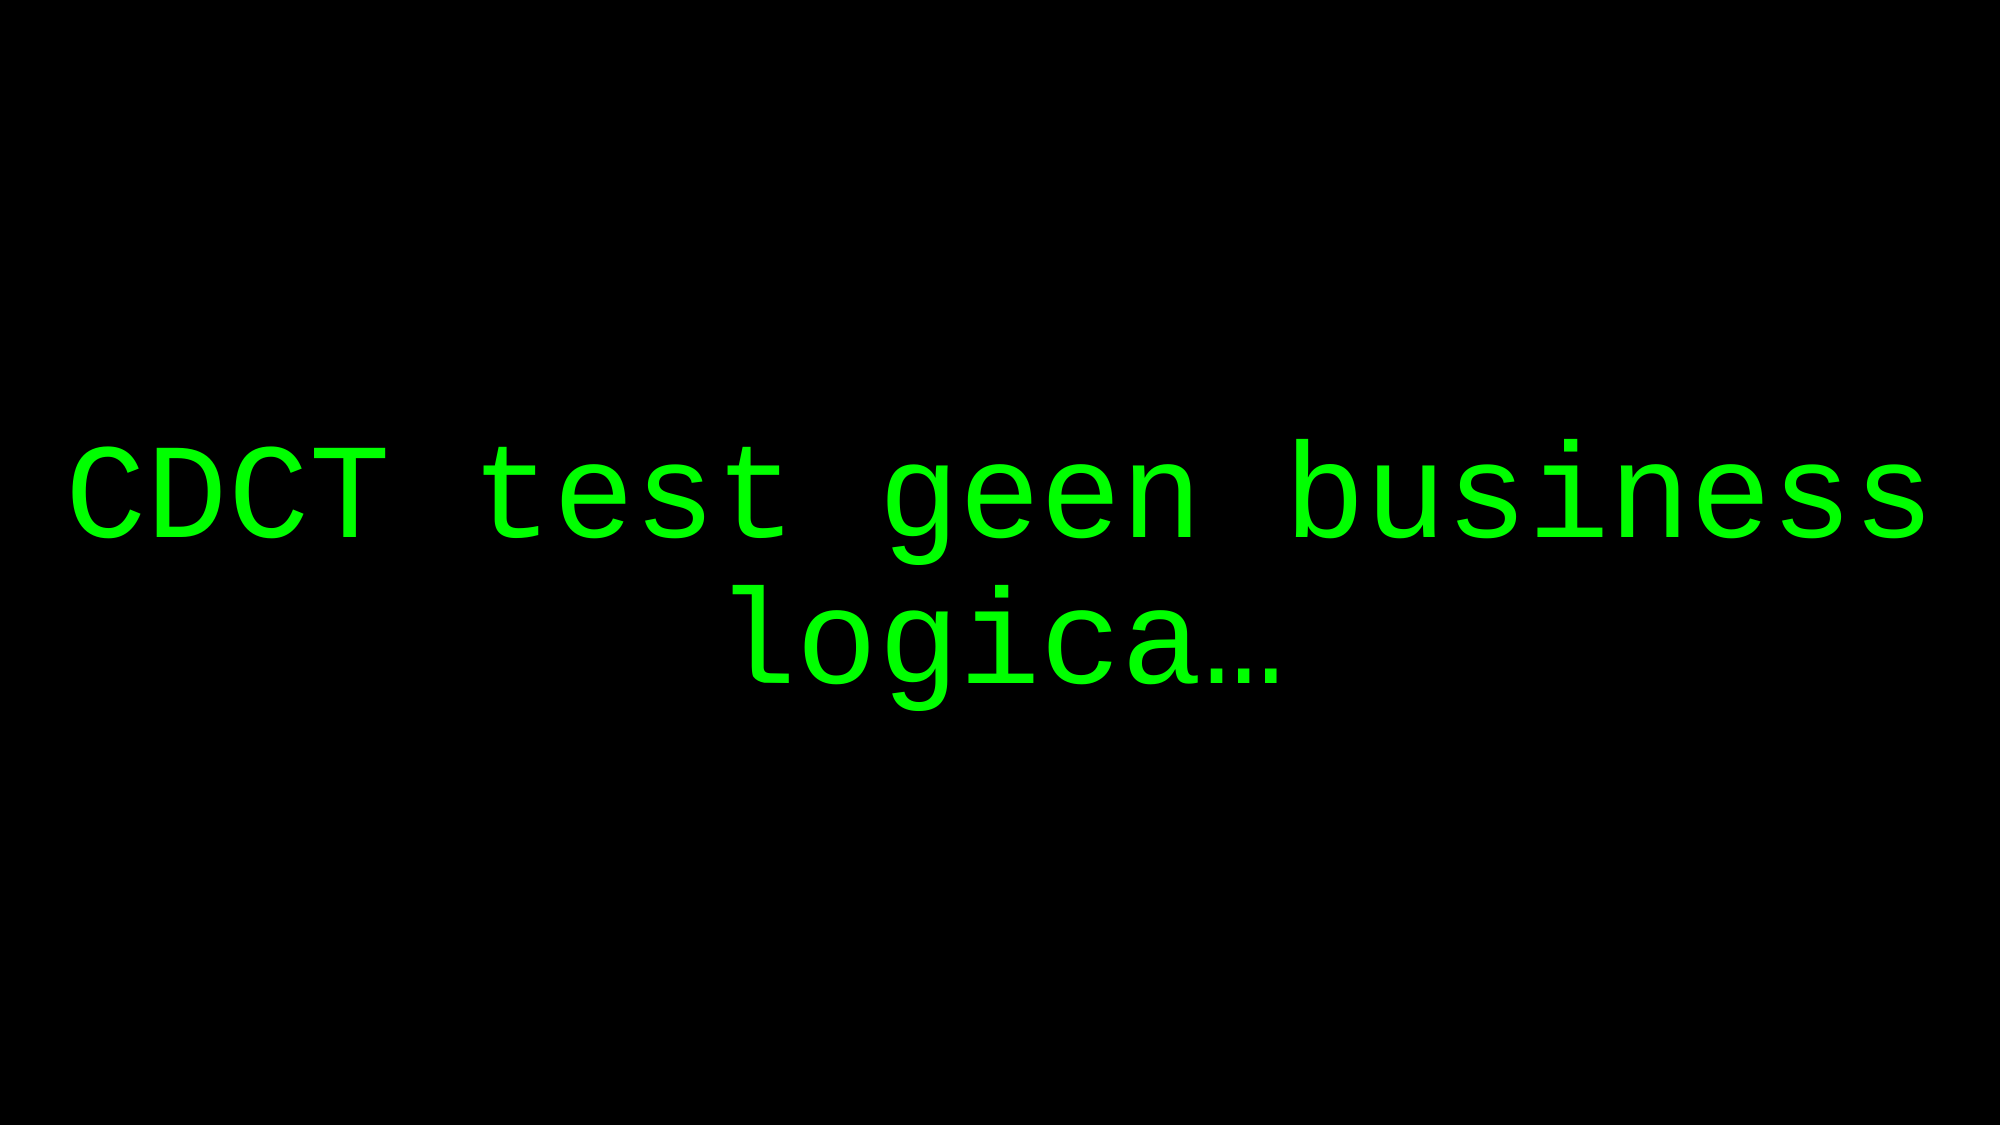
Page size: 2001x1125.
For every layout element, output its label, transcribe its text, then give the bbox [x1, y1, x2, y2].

title CDCT test geen business logica… [0, 371, 2000, 761]
